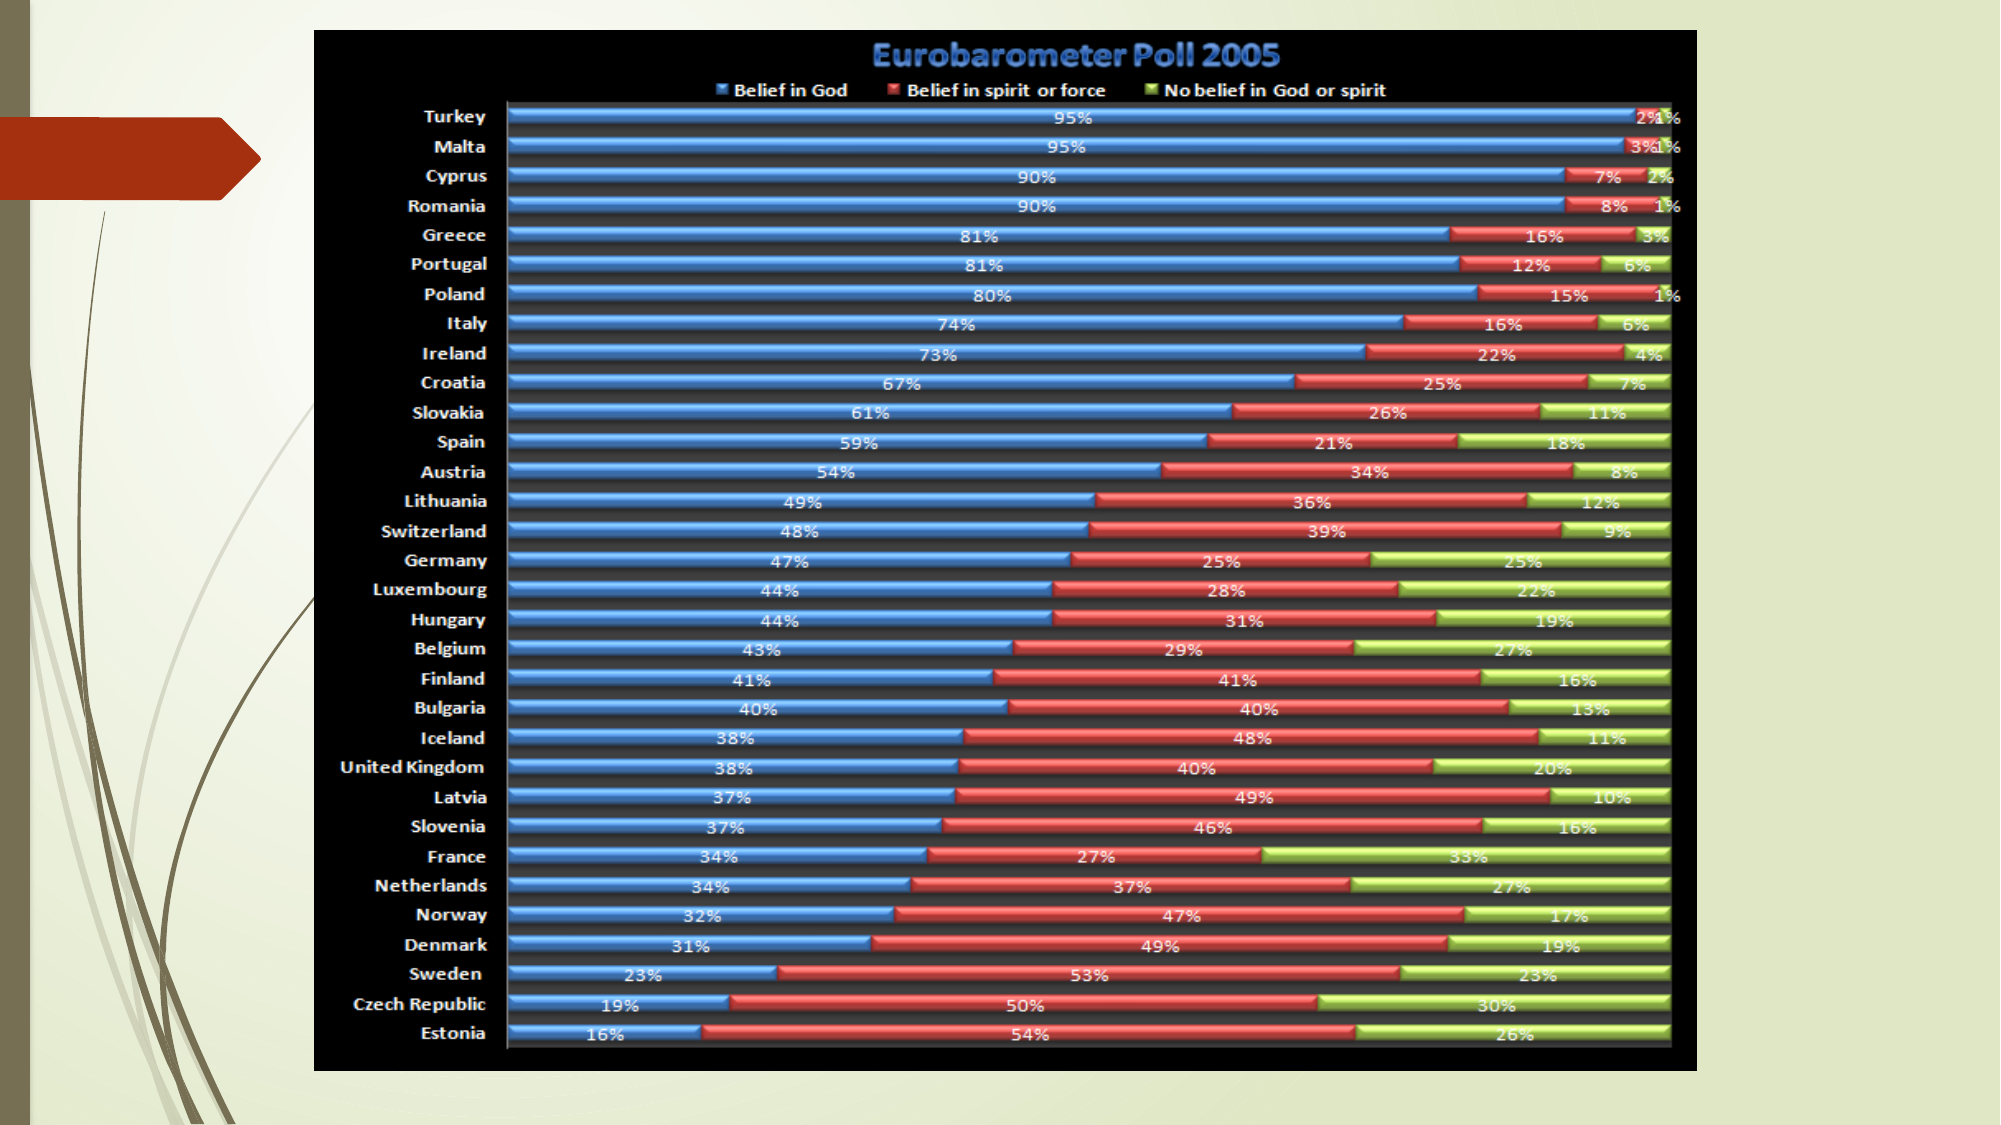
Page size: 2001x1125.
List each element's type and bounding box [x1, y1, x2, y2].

picture [314, 30, 1698, 1071]
